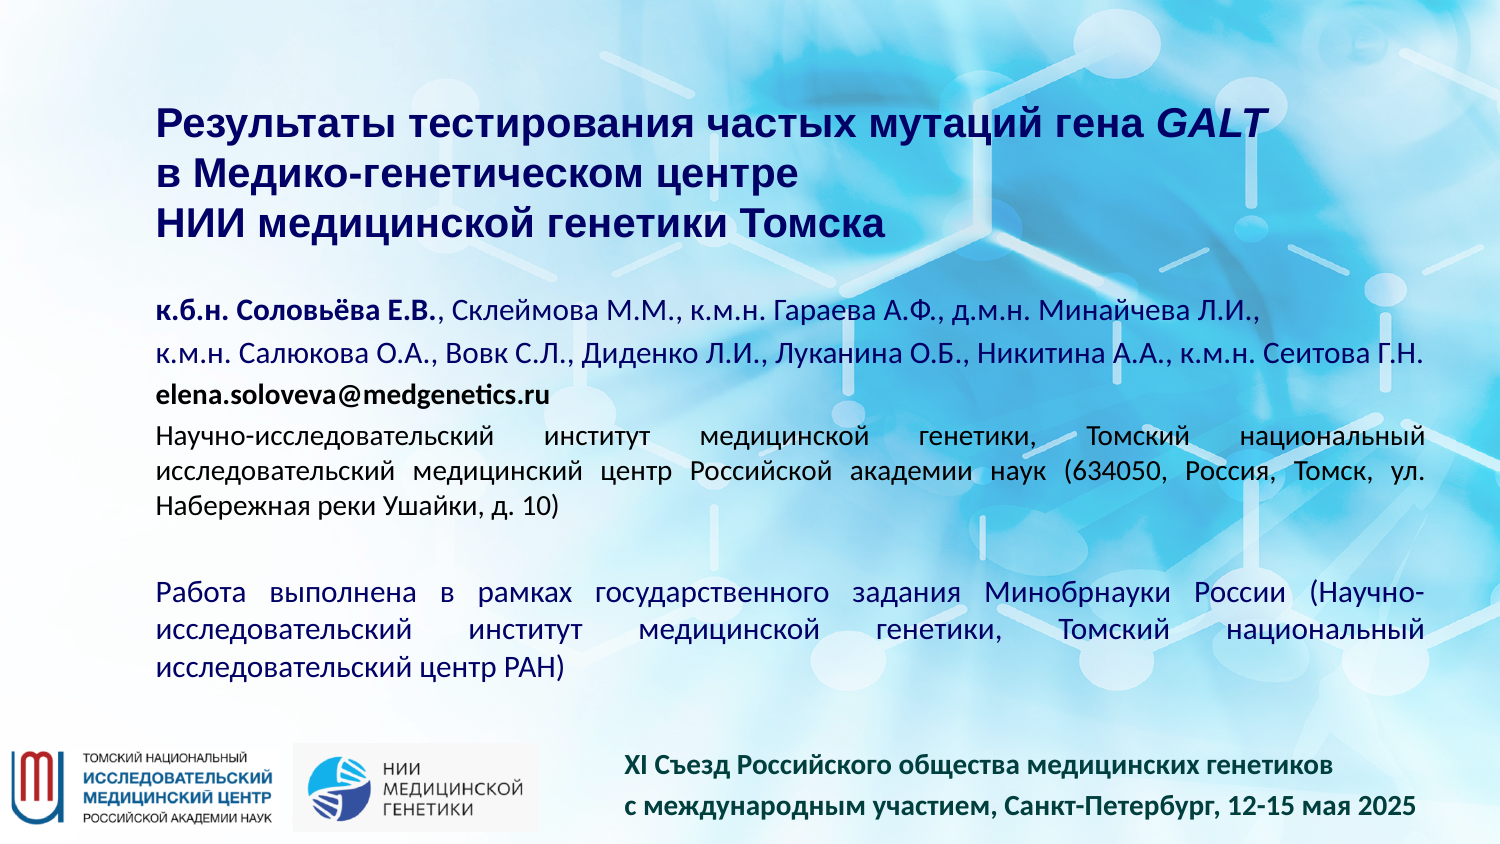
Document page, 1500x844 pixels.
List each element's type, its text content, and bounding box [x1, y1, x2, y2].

picture [11, 749, 282, 830]
text_box XI Съезд Российского общества медицинских генетиков с международным участием, Санкт-Петербург, 12-15 мая 2025 [609, 738, 1454, 823]
picture [292, 743, 540, 832]
title Результаты тестирования частых мутаций гена GALT в Медико-генетическом центре НИИ медицинской генетики Томска [140, 93, 1289, 249]
subtitle к.б.н. Соловьёва Е.В., Склеймова М.М., к.м.н. Гараева А.Ф., д.м.н. Минайчева Л.И., к.м.н. Салюкова О.А., Вовк С.Л., Диденко Л.И., Луканина О.Б., Никитина А.А., к.м.н. Сеитова Г.Н. elena.soloveva@medgenetics.ru Научно-исследовательский институт медицинской генетики, Томский национальный исследовательский медицинский центр Российской академии наук (634050, Россия, Томск, ул. Набережная реки Ушайки, д. 10) Работа выполнена в рамках государственного задания Минобрнауки России (Научно-исследовательский институт медицинской генетики, Томский национальный исследовательский центр РАН) [140, 281, 1442, 751]
